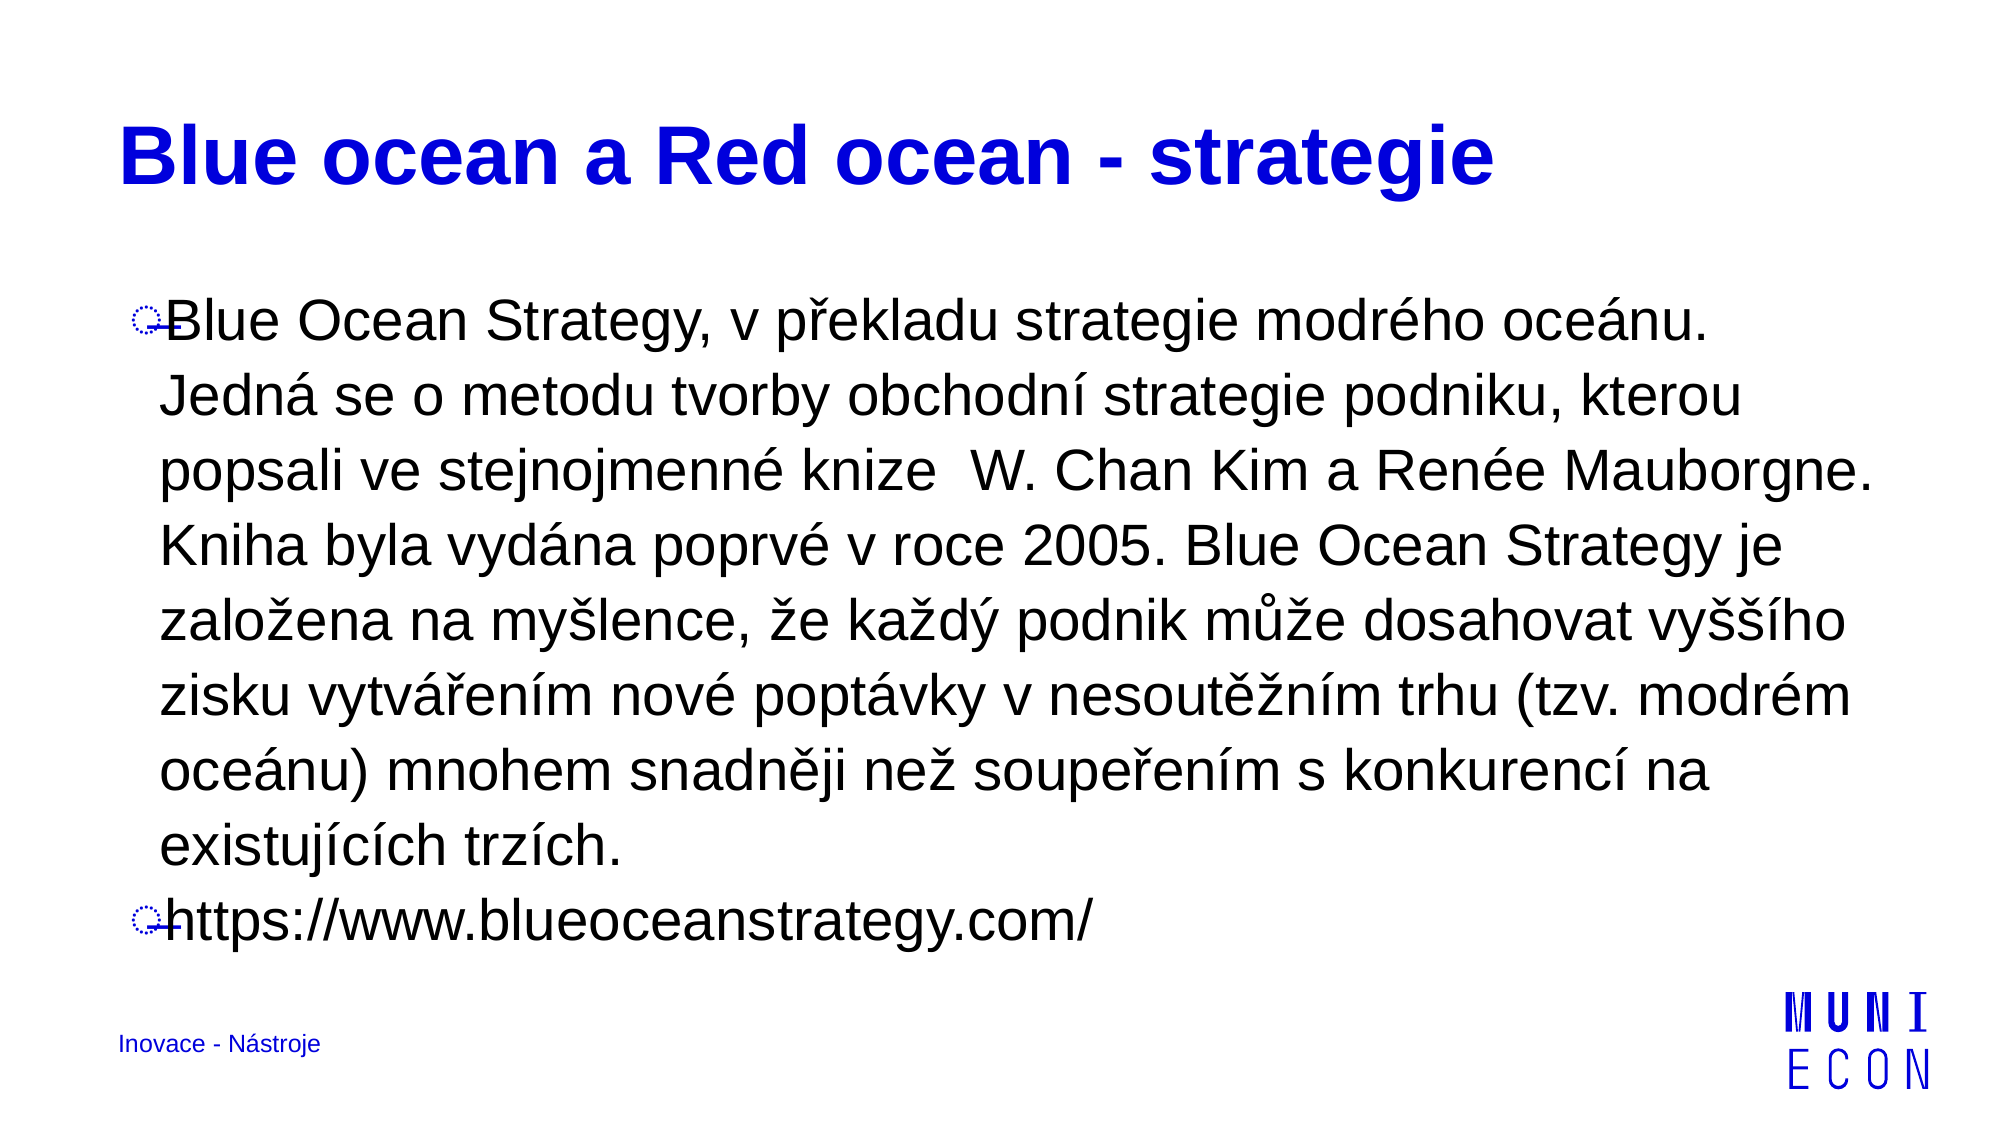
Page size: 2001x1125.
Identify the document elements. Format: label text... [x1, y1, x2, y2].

list Blue Ocean Strategy, v překladu strategie modrého oceánu. Jedná se o metodu tvorby obchodní strategie podniku, kterou popsali ve stejnojmenné knize W. Chan Kim a Renée Mauborgne. Kniha byla vydána poprvé v roce 2005. Blue Ocean Strategy je založena na myšlence, že každý podnik může dosahovat vyššího zisku vytvářením nové poptávky v nesoutěžním trhu (tzv. modrém oceánu) mnohem snadněji než soupeřením s konkurencí na existujících trzích. https://www.blueoceanstrategy.com/ [118, 277, 1883, 957]
title Blue ocean a Red ocean - strategie [118, 118, 1883, 193]
footer Inovace - Nástroje [118, 1021, 1418, 1063]
